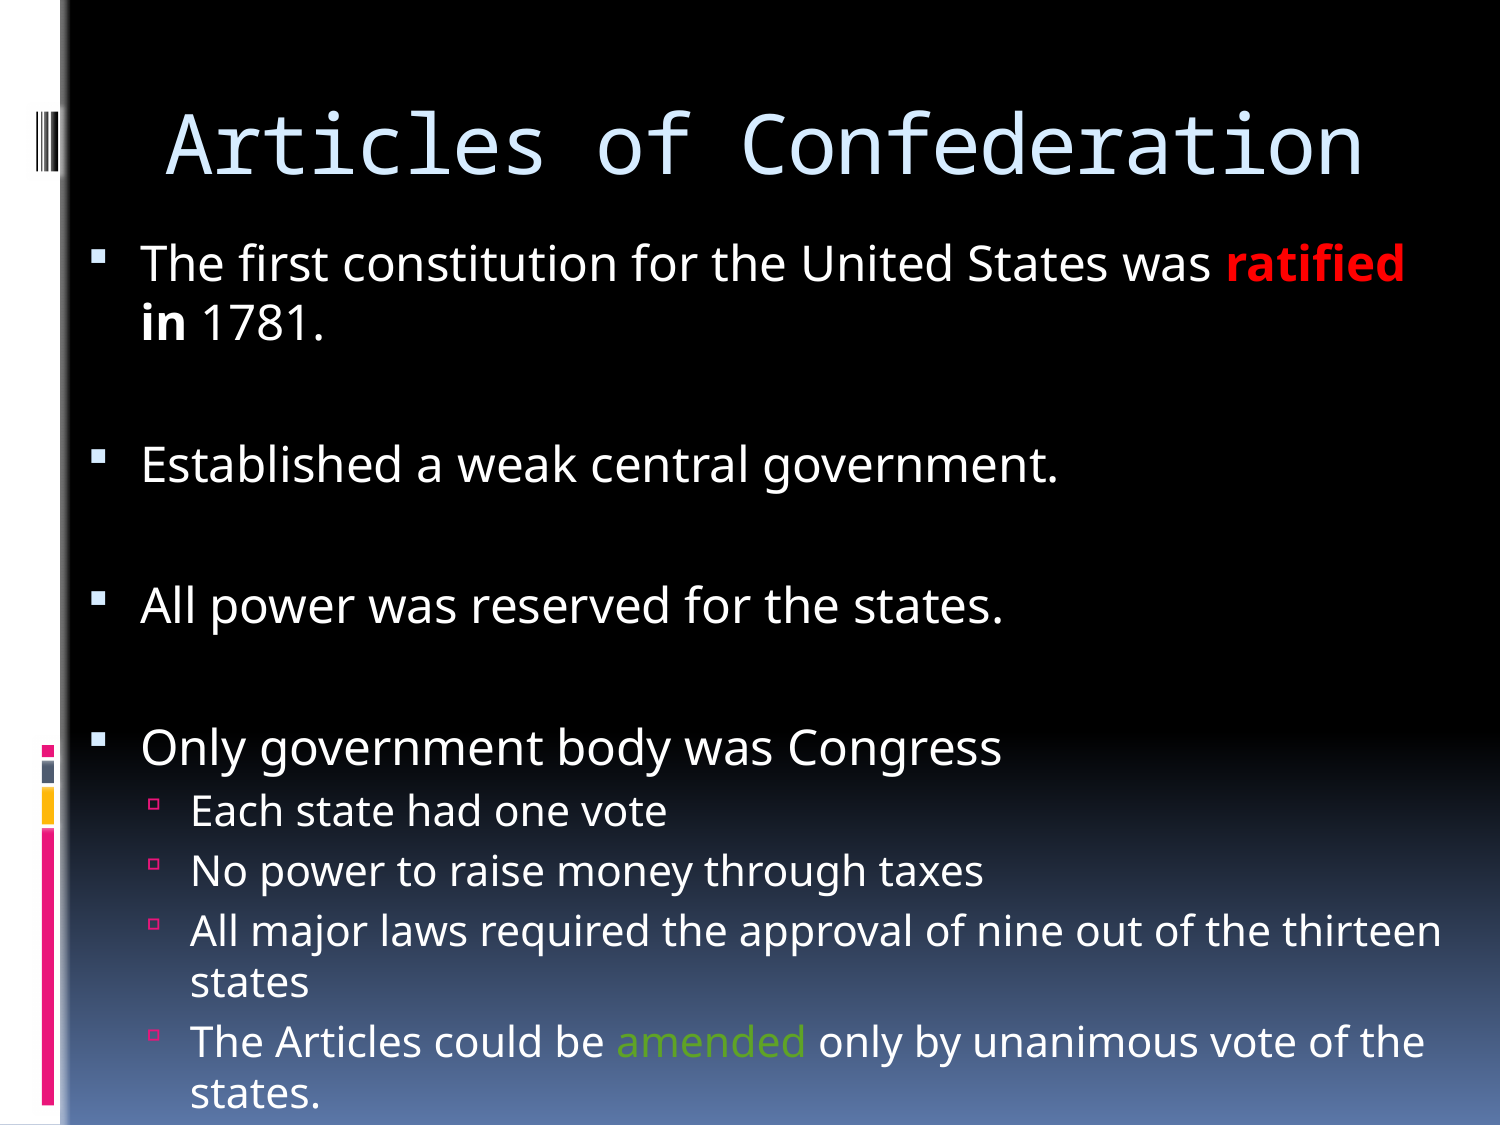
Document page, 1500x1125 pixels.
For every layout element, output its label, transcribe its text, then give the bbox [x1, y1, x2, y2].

title Articles of Confederation [150, 83, 1425, 224]
list The first constitution for the United States was ratified in 1781. Established a weak central government. All power was reserved for the states. Only government body was Congress Each state had one vote No power to raise money through taxes All major laws required the approval of nine out of the thirteen states The Articles could be amended only by unanimous vote of the states. [62, 224, 1475, 1125]
